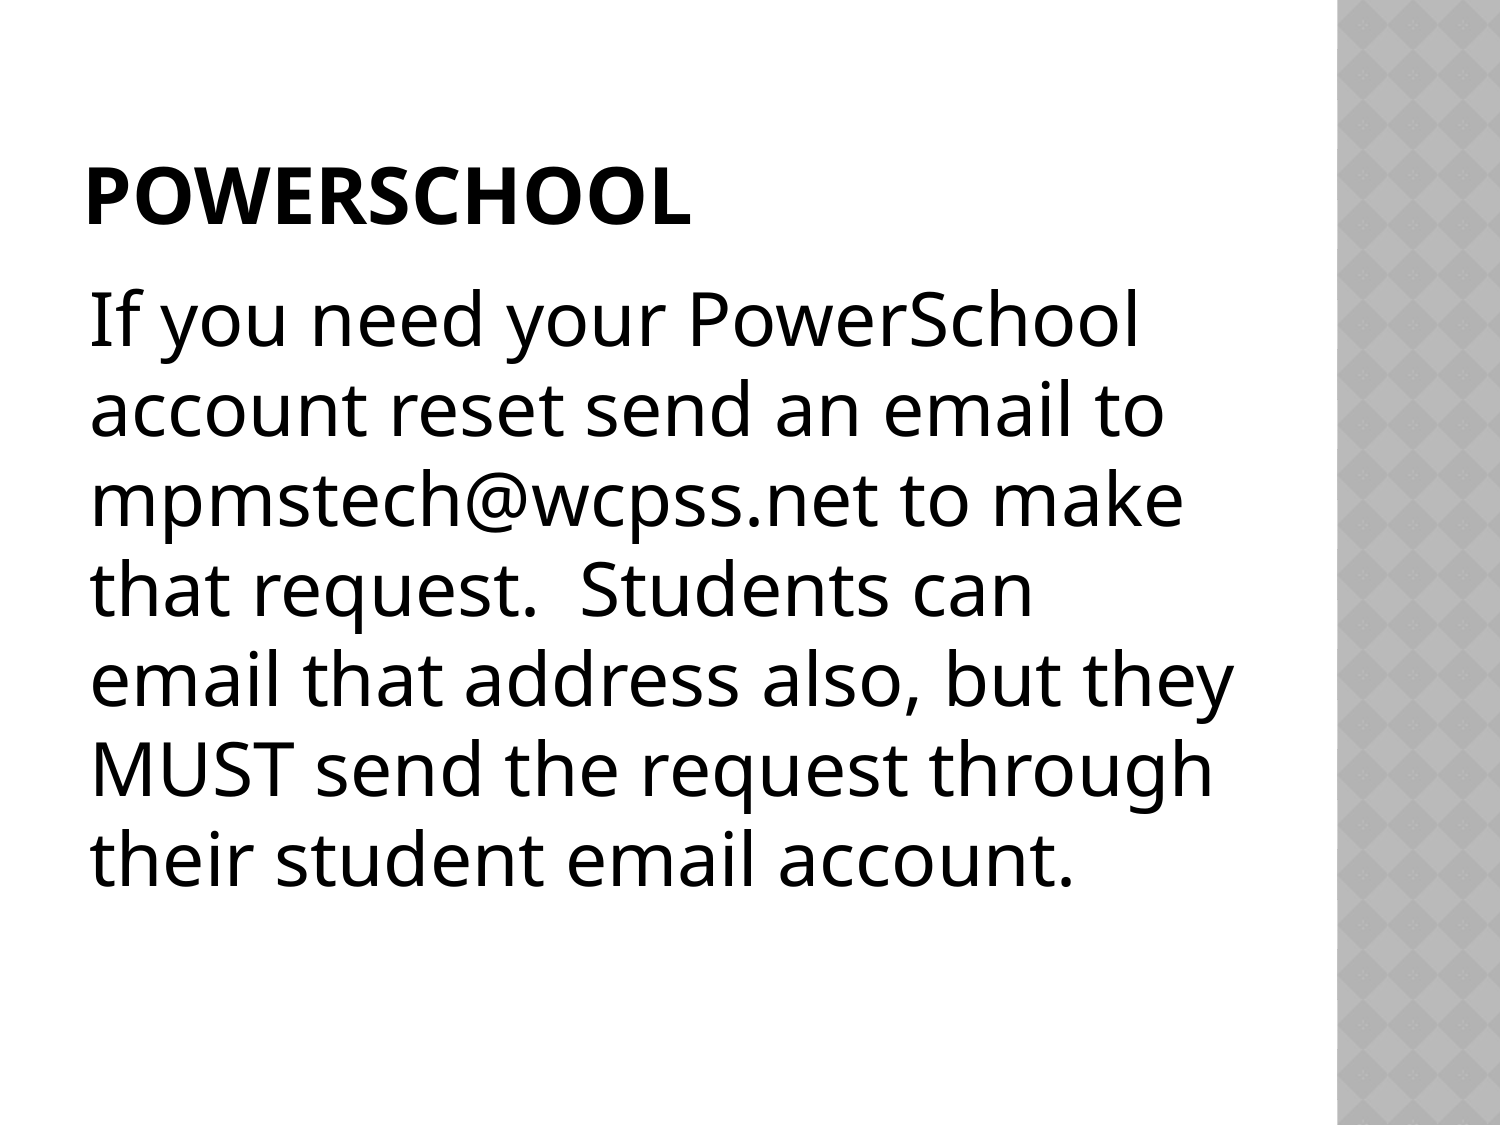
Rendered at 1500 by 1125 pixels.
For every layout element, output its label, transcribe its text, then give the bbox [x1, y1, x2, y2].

list If you need your PowerSchool account reset send an email to mpmstech@wcpss.net to make that request. Students can email that address also, but they MUST send the request through their student email account. [75, 264, 1263, 1059]
title PowerSchool [75, 52, 1263, 240]
